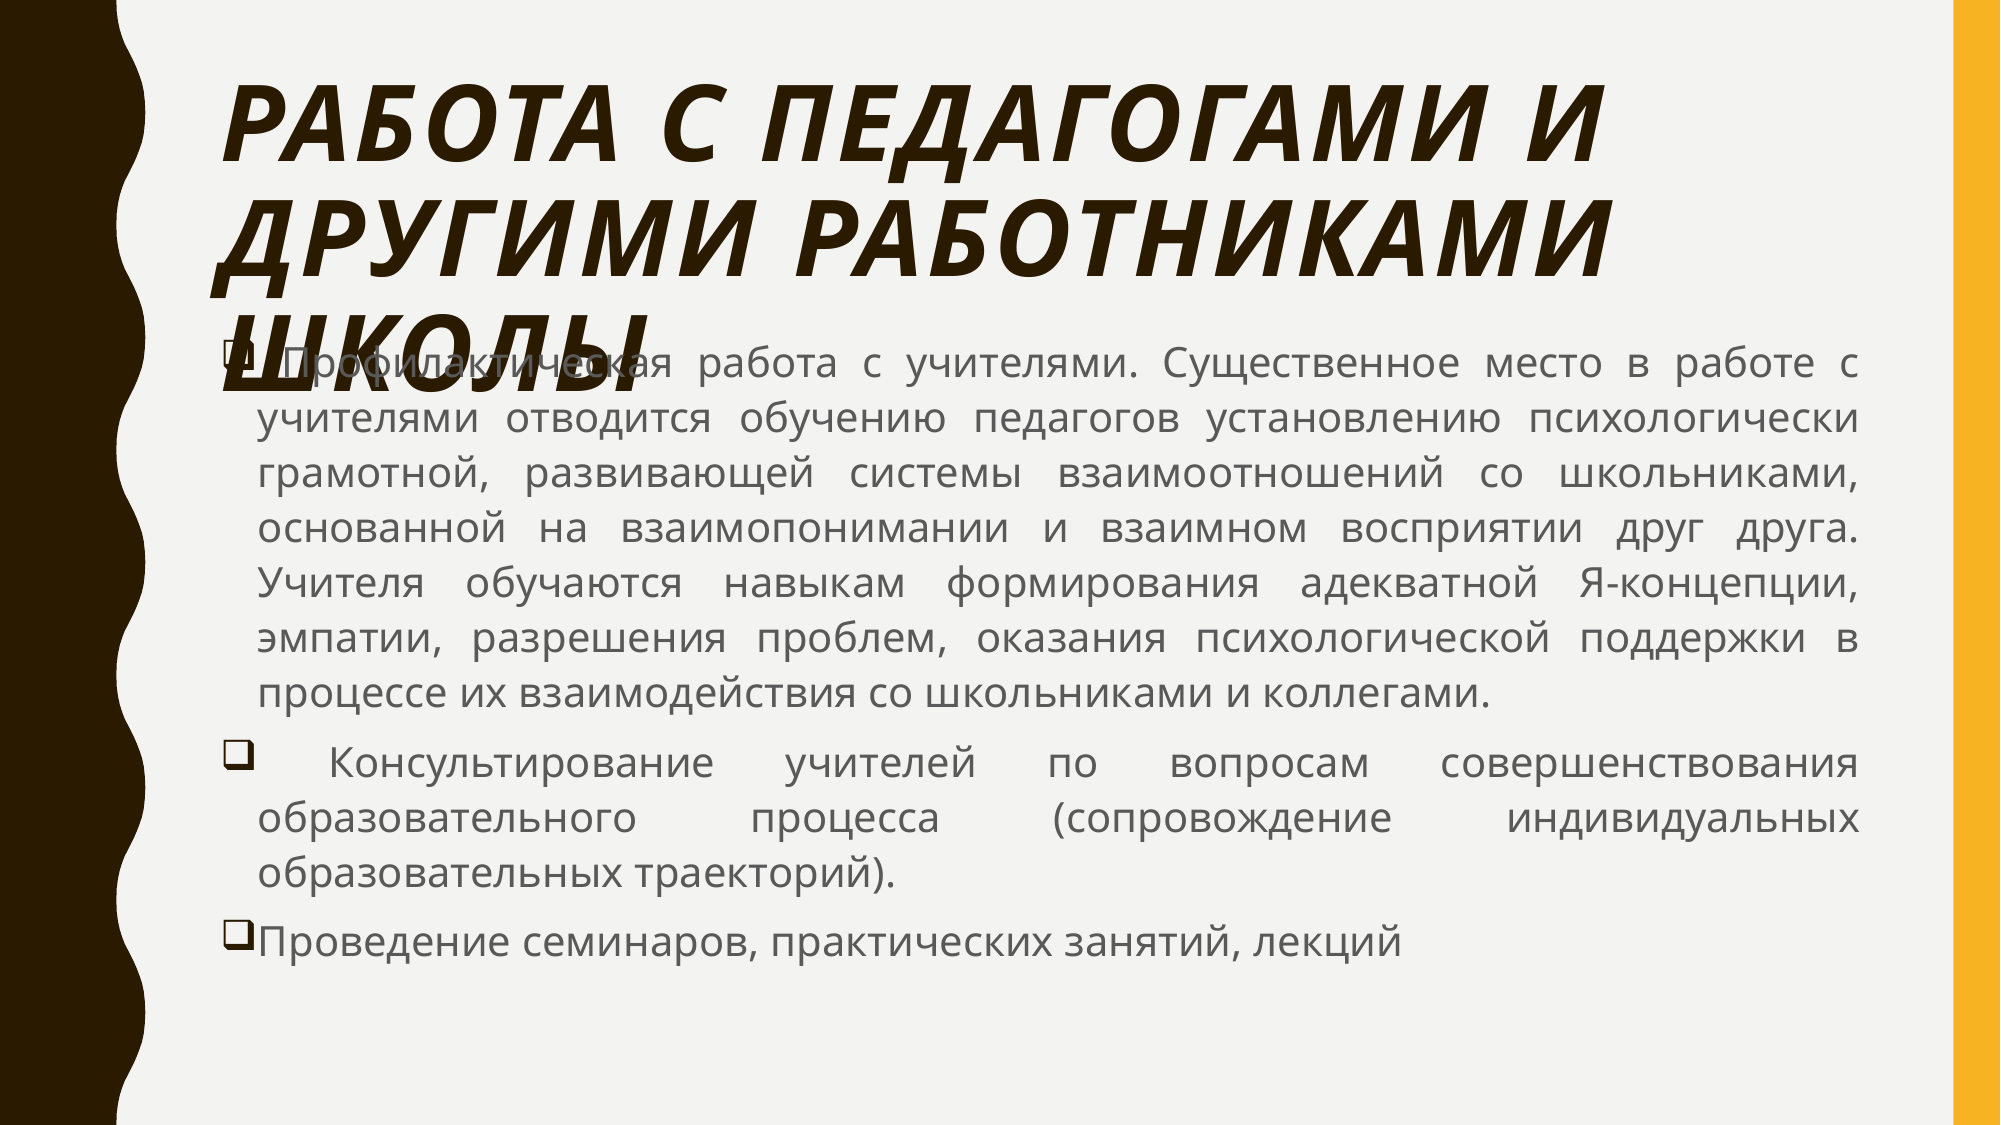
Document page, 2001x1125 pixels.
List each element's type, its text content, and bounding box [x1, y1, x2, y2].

list Профилактическая работа с учителями. Существенное место в работе с учителями отводится обучению педагогов установлению психологически грамотной, развивающей системы взаимоотношений со школьниками, основанной на взаимопонимании и взаимном восприятии друг друга. Учителя обучаются навыкам формирования адекватной Я-концепции, эмпатии, разрешения проблем, оказания психологической поддержки в процессе их взаимодействия со школьниками и коллегами. Консультирование учителей по вопросам совершенствования образовательного процесса (сопровождение индивидуальных образовательных траекторий). Проведение семинаров, практических занятий, лекций [205, 322, 1875, 1109]
title Работа с педагогами и другими работниками школы [205, 62, 1875, 308]
